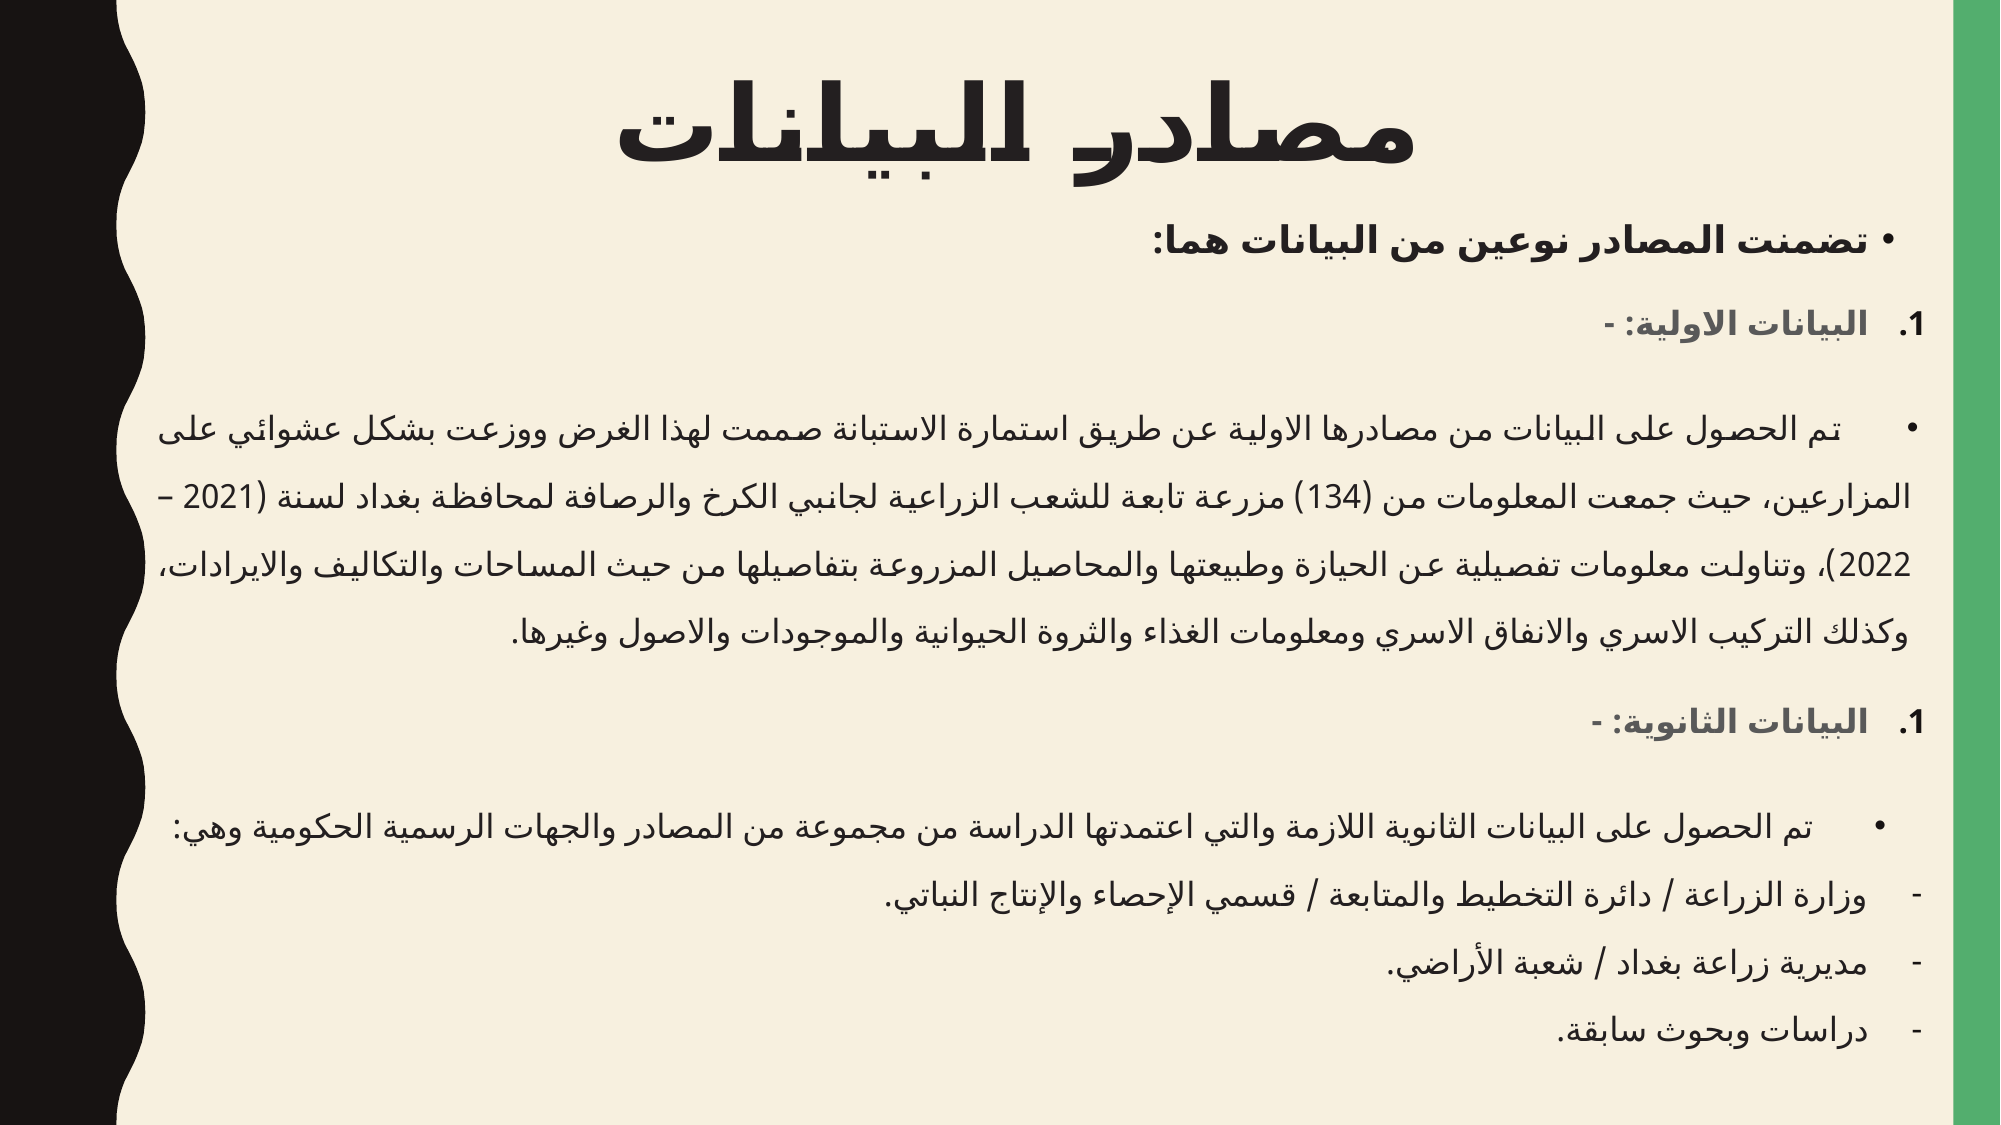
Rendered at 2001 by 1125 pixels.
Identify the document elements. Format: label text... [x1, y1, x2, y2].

title مصادر البيانات [205, 62, 1875, 185]
list تضمنت المصادر نوعين من البيانات هما: البيانات الاولية: - تم الحصول على البيانات من مصادرها الاولية عن طريق استمارة الاستبانة صممت لهذا الغرض ووزعت بشكل عشوائي على المزارعين، حيث جمعت المعلومات من (134) مزرعة تابعة للشعب الزراعية لجانبي الكرخ والرصافة لمحافظة بغداد لسنة (2021 – 2022)، وتناولت معلومات تفصيلية عن الحيازة وطبيعتها والمحاصيل المزروعة بتفاصيلها من حيث المساحات والتكاليف والايرادات، وكذلك التركيب الاسري والانفاق الاسري ومعلومات الغذاء والثروة الحيوانية والموجودات والاصول وغيرها. البيانات الثانوية: - تم الحصول على البيانات الثانوية اللازمة والتي اعتمدتها الدراسة من مجموعة من المصادر والجهات الرسمية الحكومية وهي: وزارة الزراعة / دائرة التخطيط والمتابعة / قسمي الإحصاء والإنتاج النباتي. مديرية زراعة بغداد / شعبة الأراضي. دراسات وبحوث سابقة. [137, 185, 1935, 1125]
